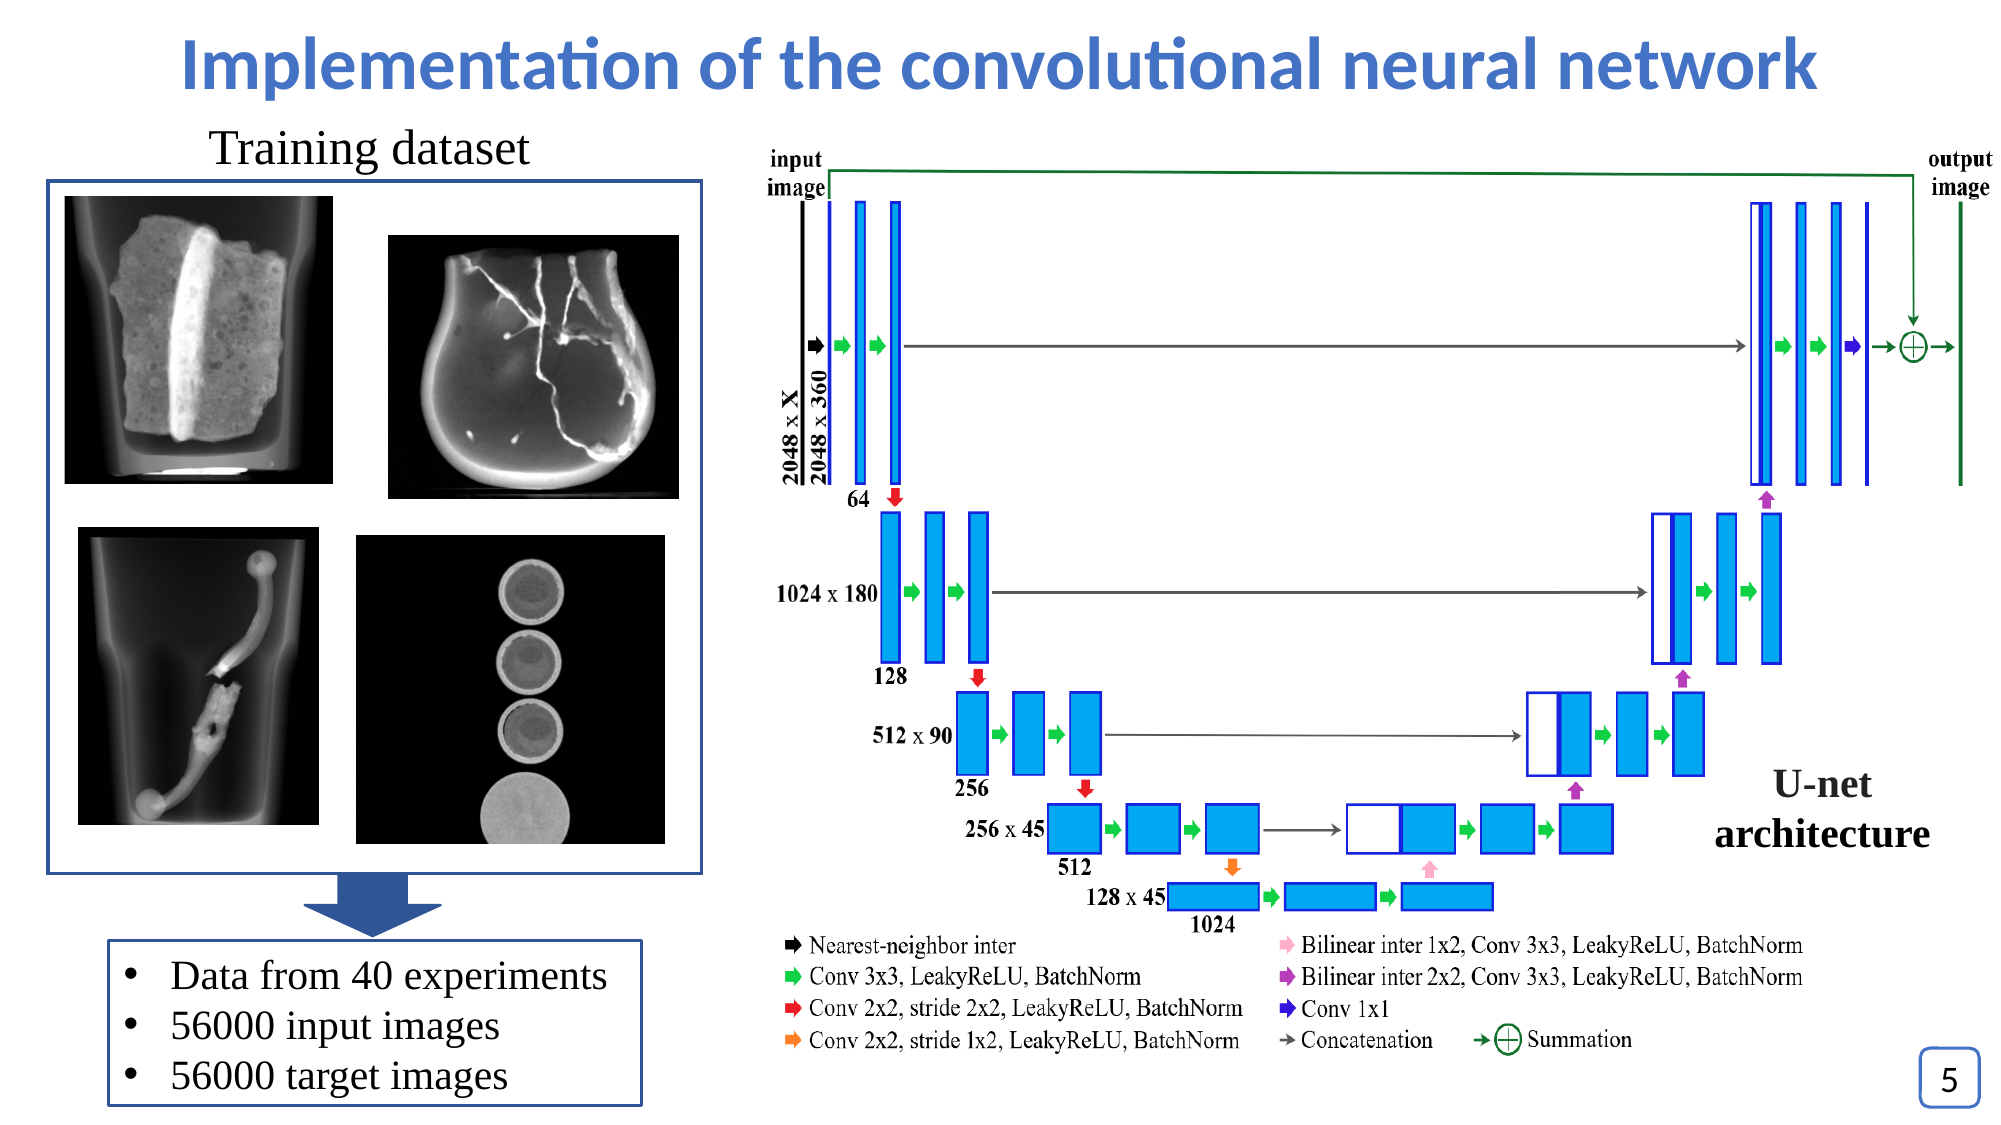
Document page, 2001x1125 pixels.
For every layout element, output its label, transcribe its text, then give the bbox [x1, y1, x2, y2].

picture [78, 527, 319, 825]
picture [757, 141, 2000, 1062]
picture [64, 196, 333, 484]
text_box [303, 872, 442, 938]
text_box 5 [1919, 1062, 1981, 1109]
text_box Data from 40 experiments 56000 input images 56000 target images [108, 940, 642, 1106]
picture [356, 536, 665, 844]
text_box [47, 180, 703, 874]
text_box Implementation of the convolutional neural network [92, 6, 1908, 112]
text_box Training dataset [193, 107, 557, 182]
picture [388, 235, 679, 500]
